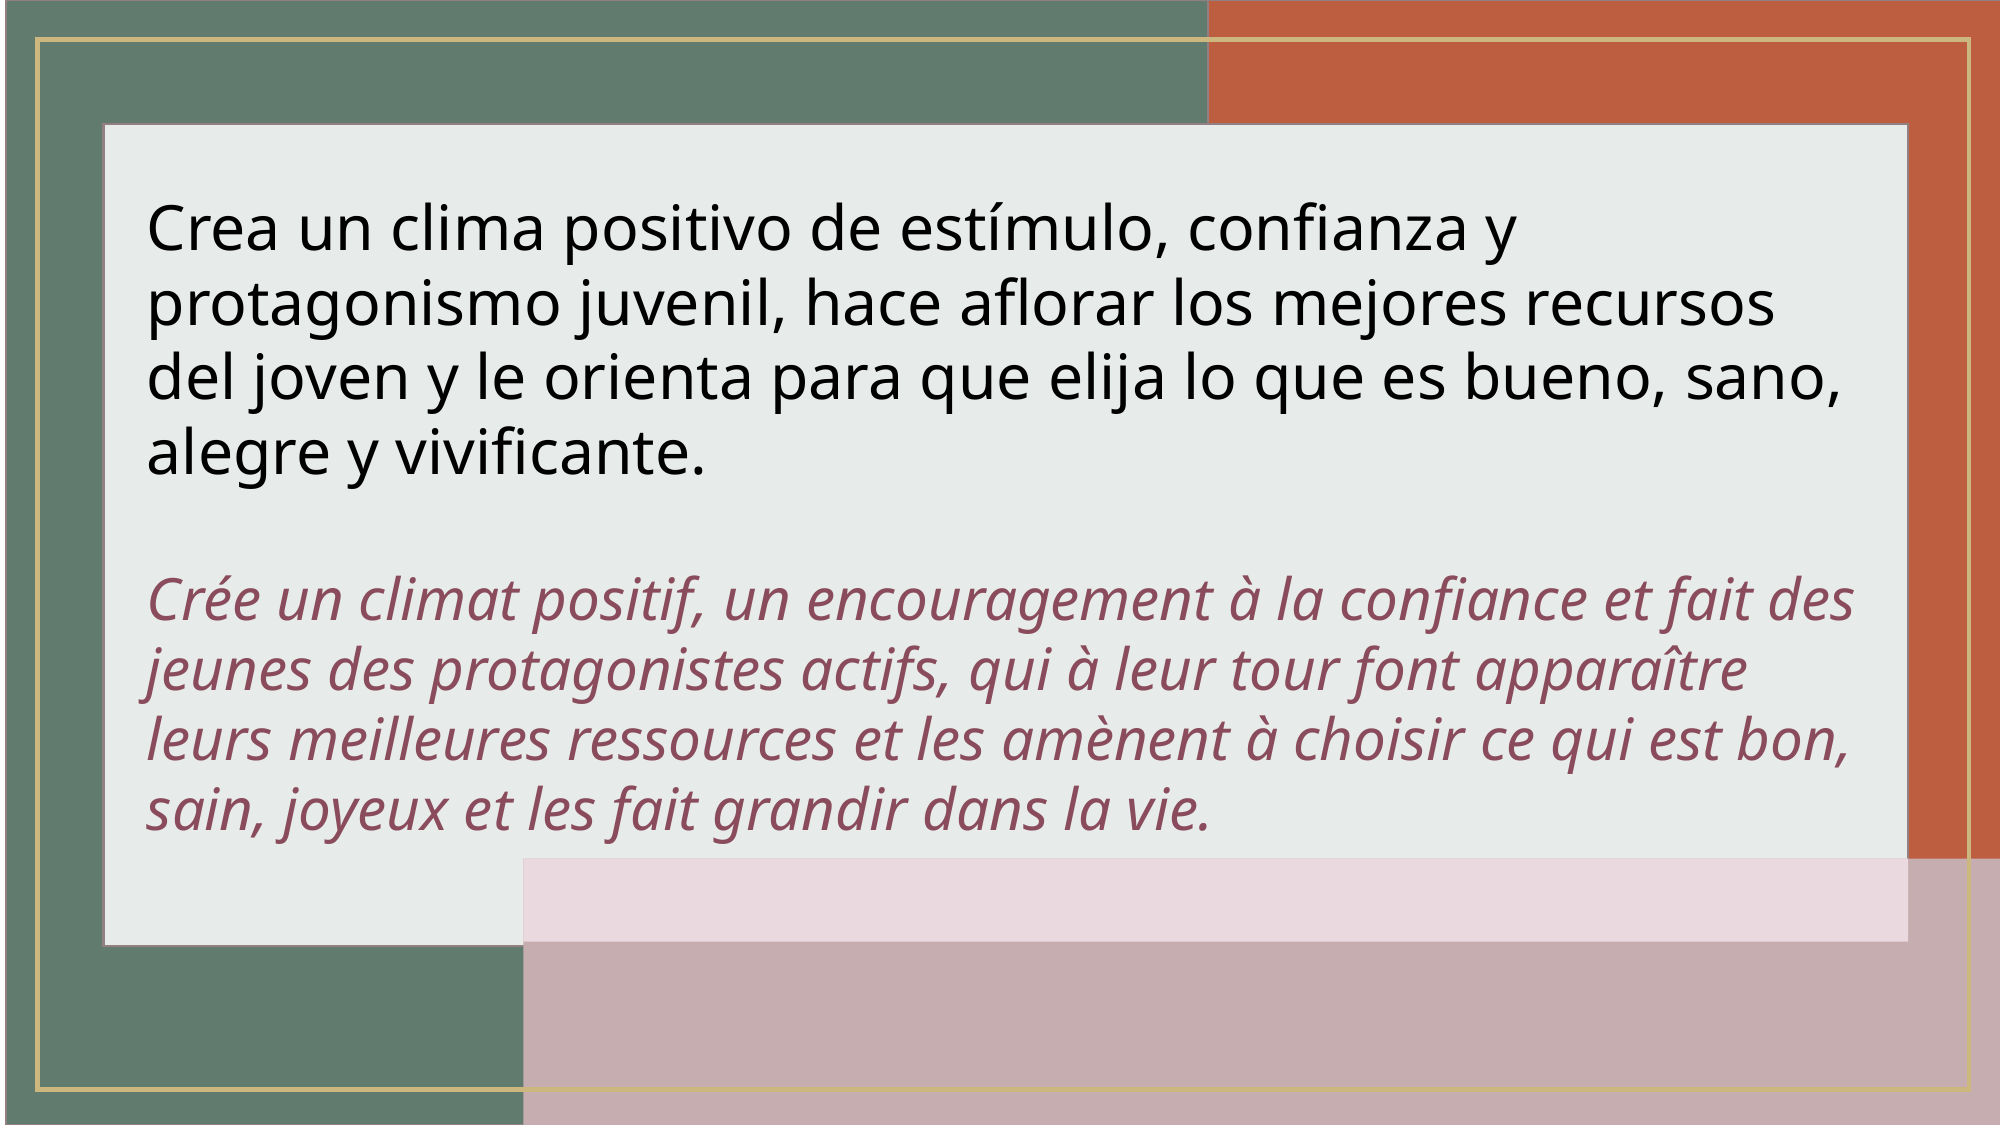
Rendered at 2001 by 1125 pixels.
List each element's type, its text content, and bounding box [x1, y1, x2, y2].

text_box [1207, 0, 2000, 858]
text_box [5, 0, 1207, 1125]
text_box [522, 858, 2000, 1125]
text_box [36, 38, 1970, 1090]
text_box Crea un clima positivo de estímulo, confianza y protagonismo juvenil, hace aflorar los mejores recursos del joven y le orienta para que elija lo que es bueno, sano, alegre y vivificante. Crée un climat positif, un encouragement à la confiance et fait des jeunes des protagonistes actifs, qui à leur tour font apparaître leurs meilleures ressources et les amènent à choisir ce qui est bon, sain, joyeux et les fait grandir dans la vie. [132, 180, 1894, 925]
